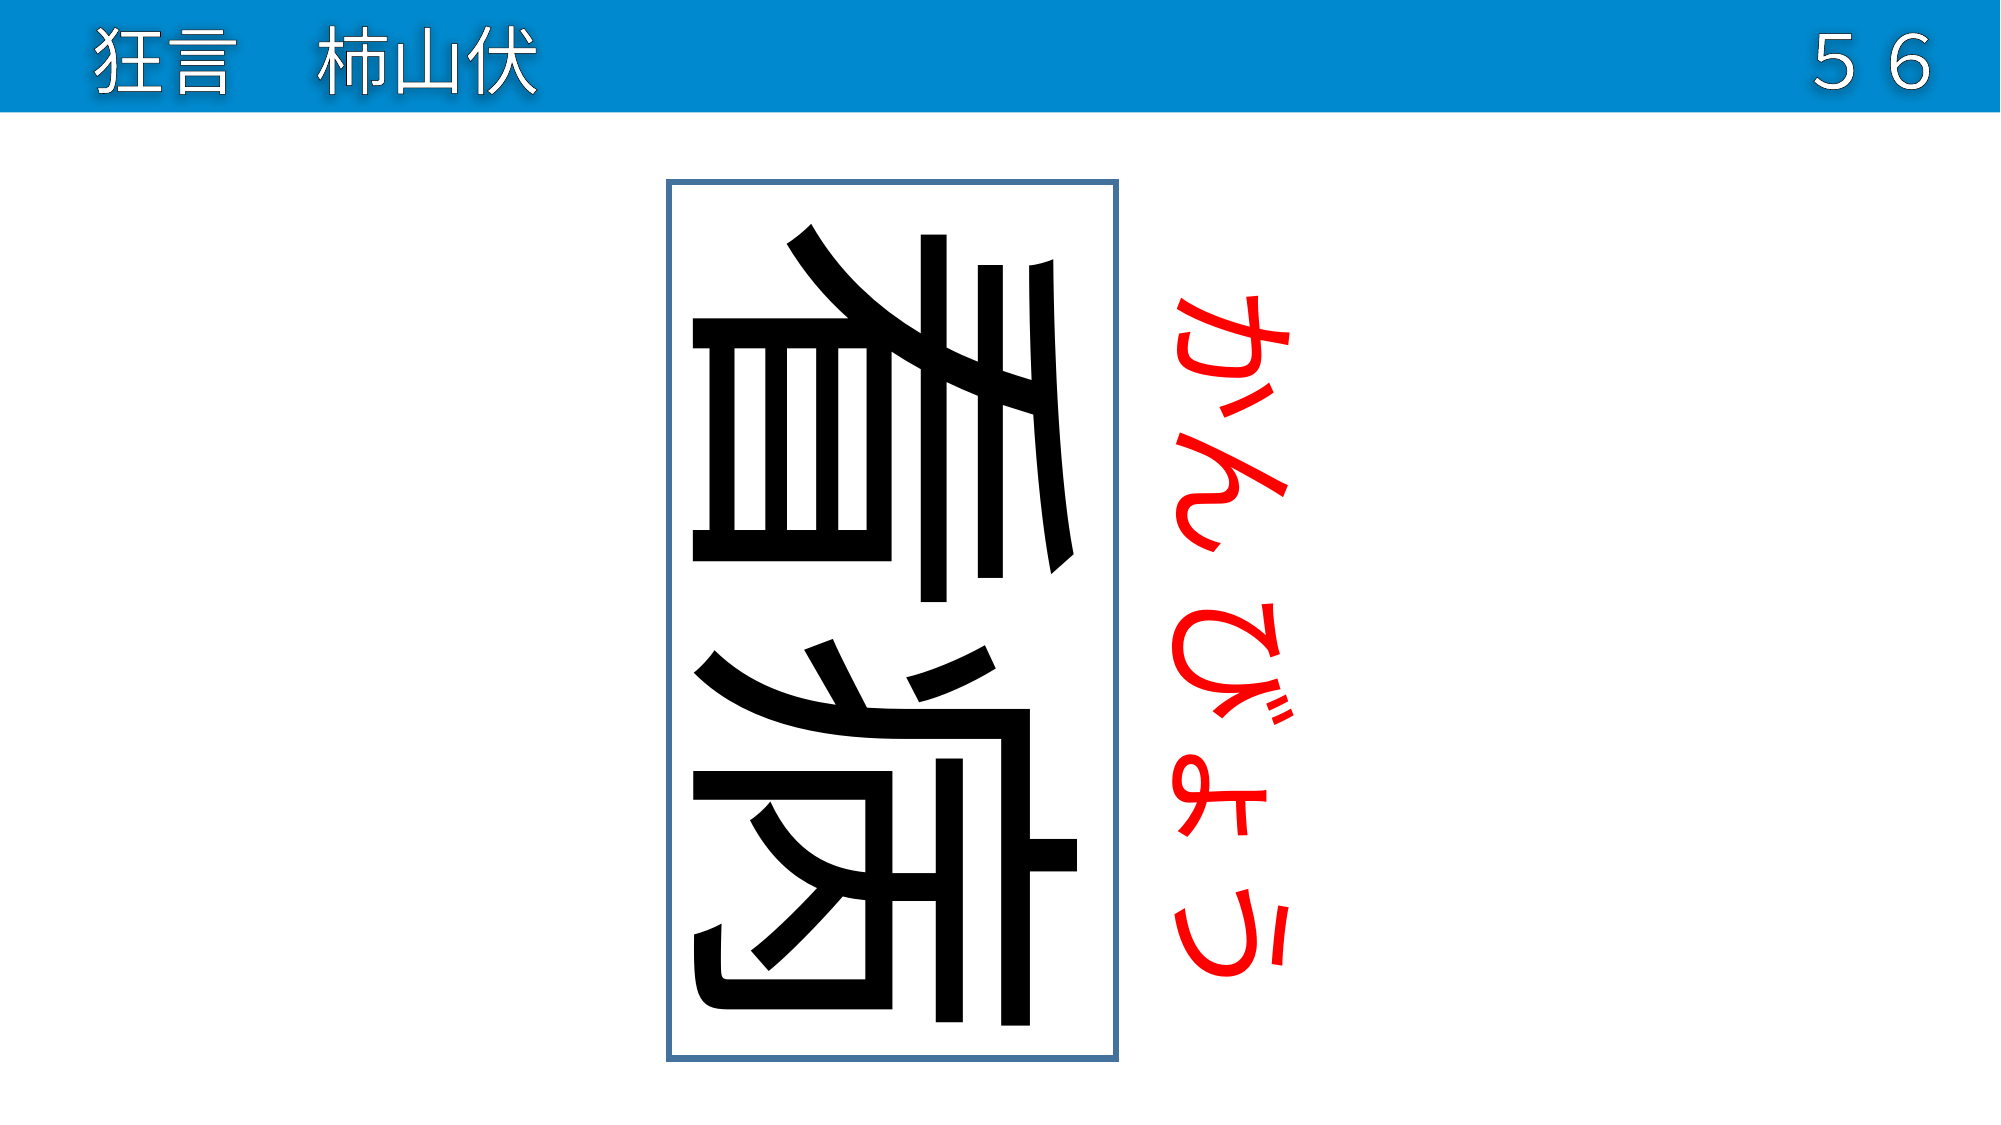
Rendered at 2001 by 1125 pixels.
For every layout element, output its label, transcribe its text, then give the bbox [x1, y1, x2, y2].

text_box [0, 0, 2000, 113]
text_box かん びょう [1129, 270, 1327, 1050]
text_box 看病 [616, 195, 1152, 1125]
text_box [668, 181, 1117, 1060]
text_box 狂言 柿山伏 [75, 6, 1225, 112]
text_box ５６ [1782, 6, 1963, 112]
